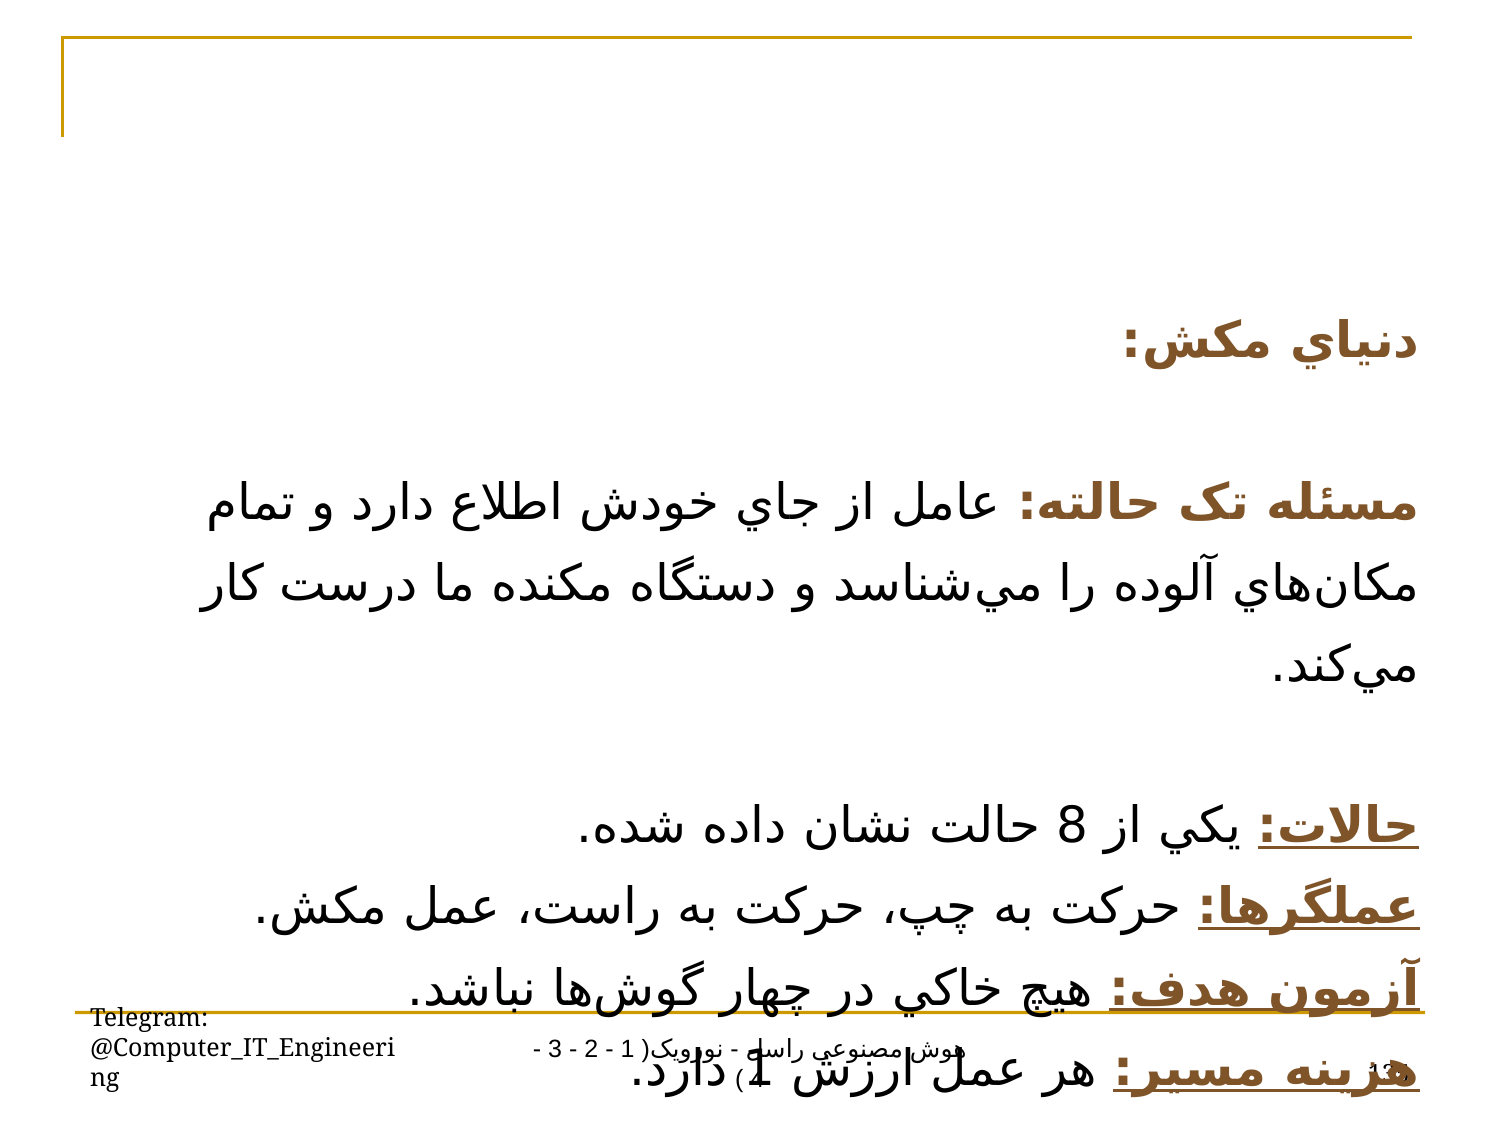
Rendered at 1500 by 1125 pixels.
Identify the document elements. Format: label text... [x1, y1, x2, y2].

text_box دنياي مکش: مسئله تک حالته: عامل از جاي خودش اطلاع دارد و تمام مکان‌هاي آلوده را مي‌شناسد و دستگاه مکنده ما درست کار مي‌کند. حالات: يکي از 8 حالت نشان داده شده. عملگرها: حرکت به چپ، حرکت به راست، عمل مکش. آزمون هدف: هيچ خاکي در چهار گوش‌ها نباشد. هزينه مسير: هر عمل ارزش 1 دارد. [107, 278, 1435, 1104]
slide_number Telegram: @Computer_IT_Engineering [74, 1023, 107, 1100]
